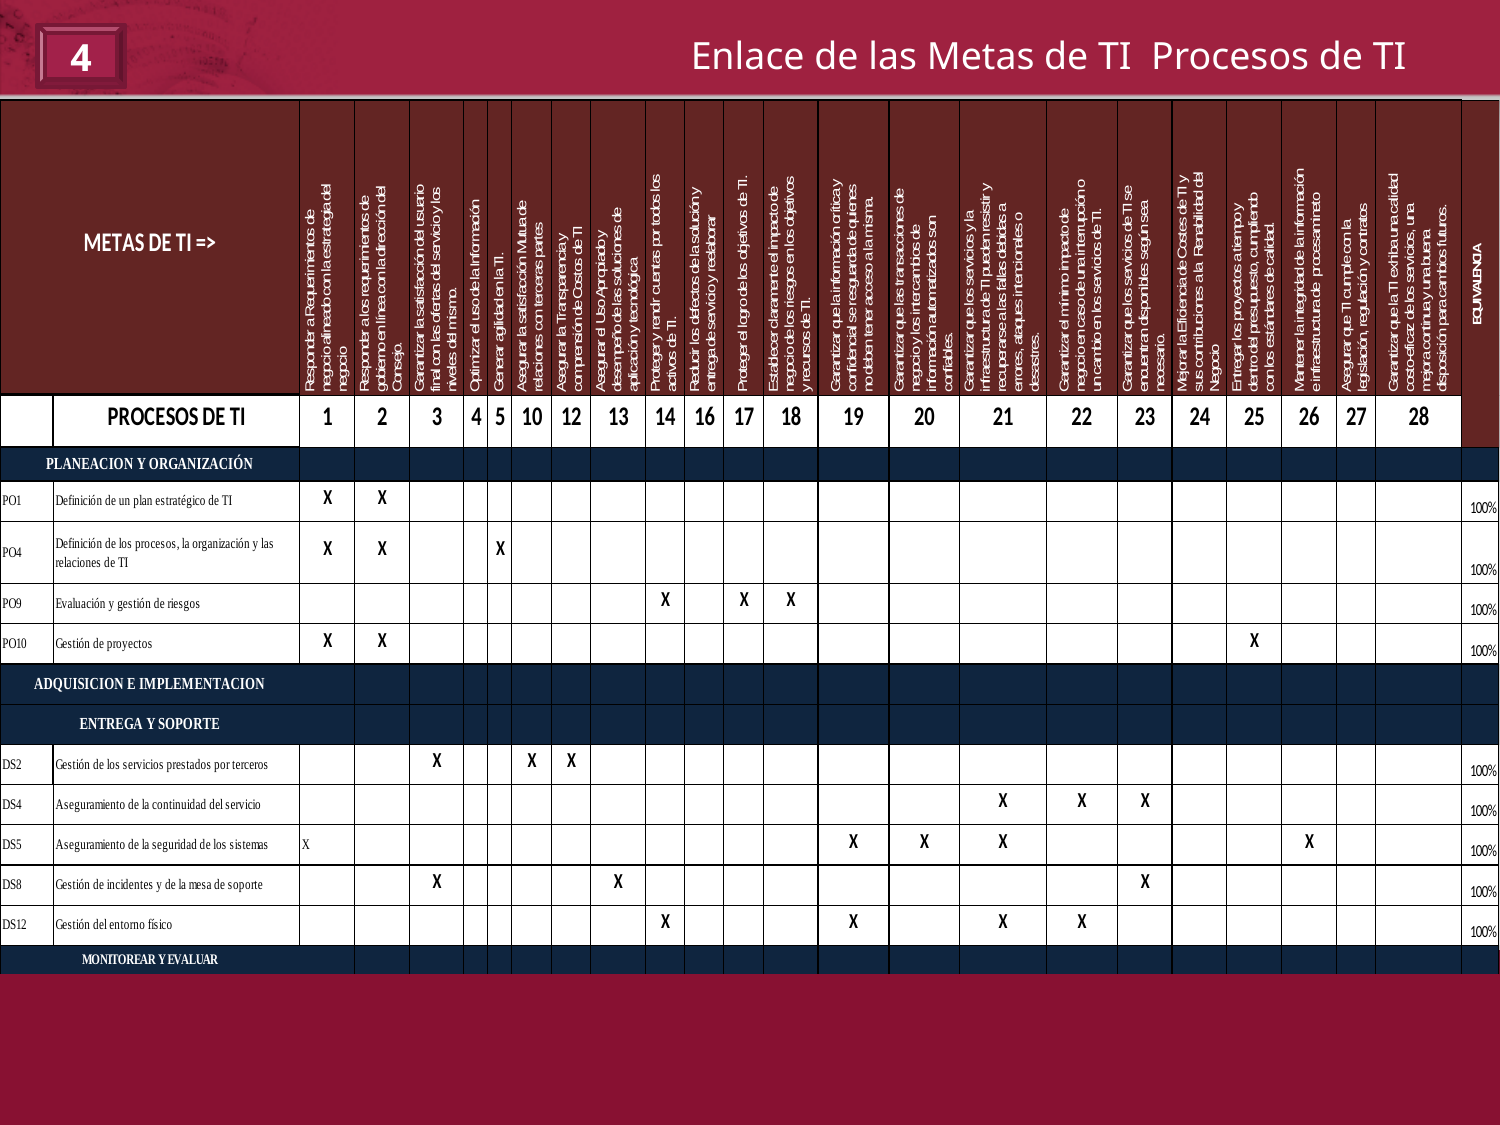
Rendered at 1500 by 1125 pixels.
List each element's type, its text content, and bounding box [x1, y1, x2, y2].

text_box 4 [35, 23, 127, 89]
text_box Enlace de las Metas de TI Procesos de TI [676, 24, 1422, 85]
picture [0, 0, 1500, 976]
